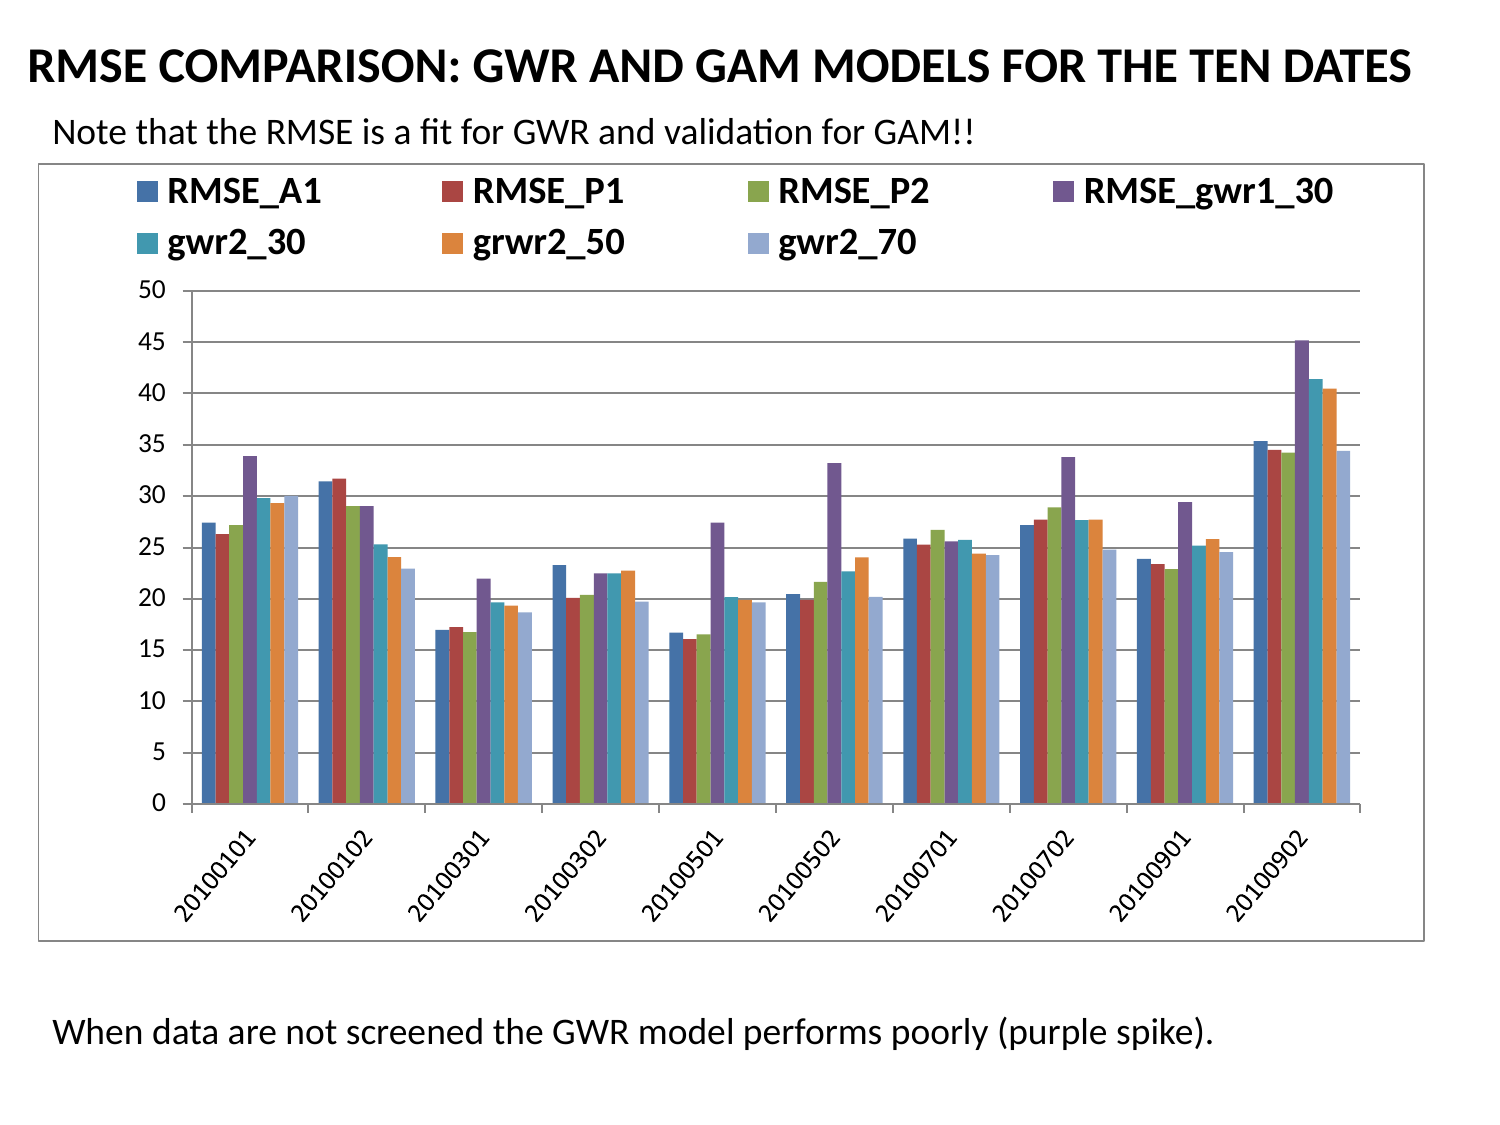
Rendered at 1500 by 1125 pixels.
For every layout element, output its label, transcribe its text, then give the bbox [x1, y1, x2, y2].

text_box RMSE COMPARISON: GWR AND GAM MODELS FOR THE TEN DATES [12, 24, 1500, 100]
text_box When data are not screened the GWR model performs poorly (purple spike). [37, 999, 1463, 1060]
text_box Note that the RMSE is a fit for GWR and validation for GAM!! [37, 99, 1225, 160]
picture [37, 162, 1426, 942]
